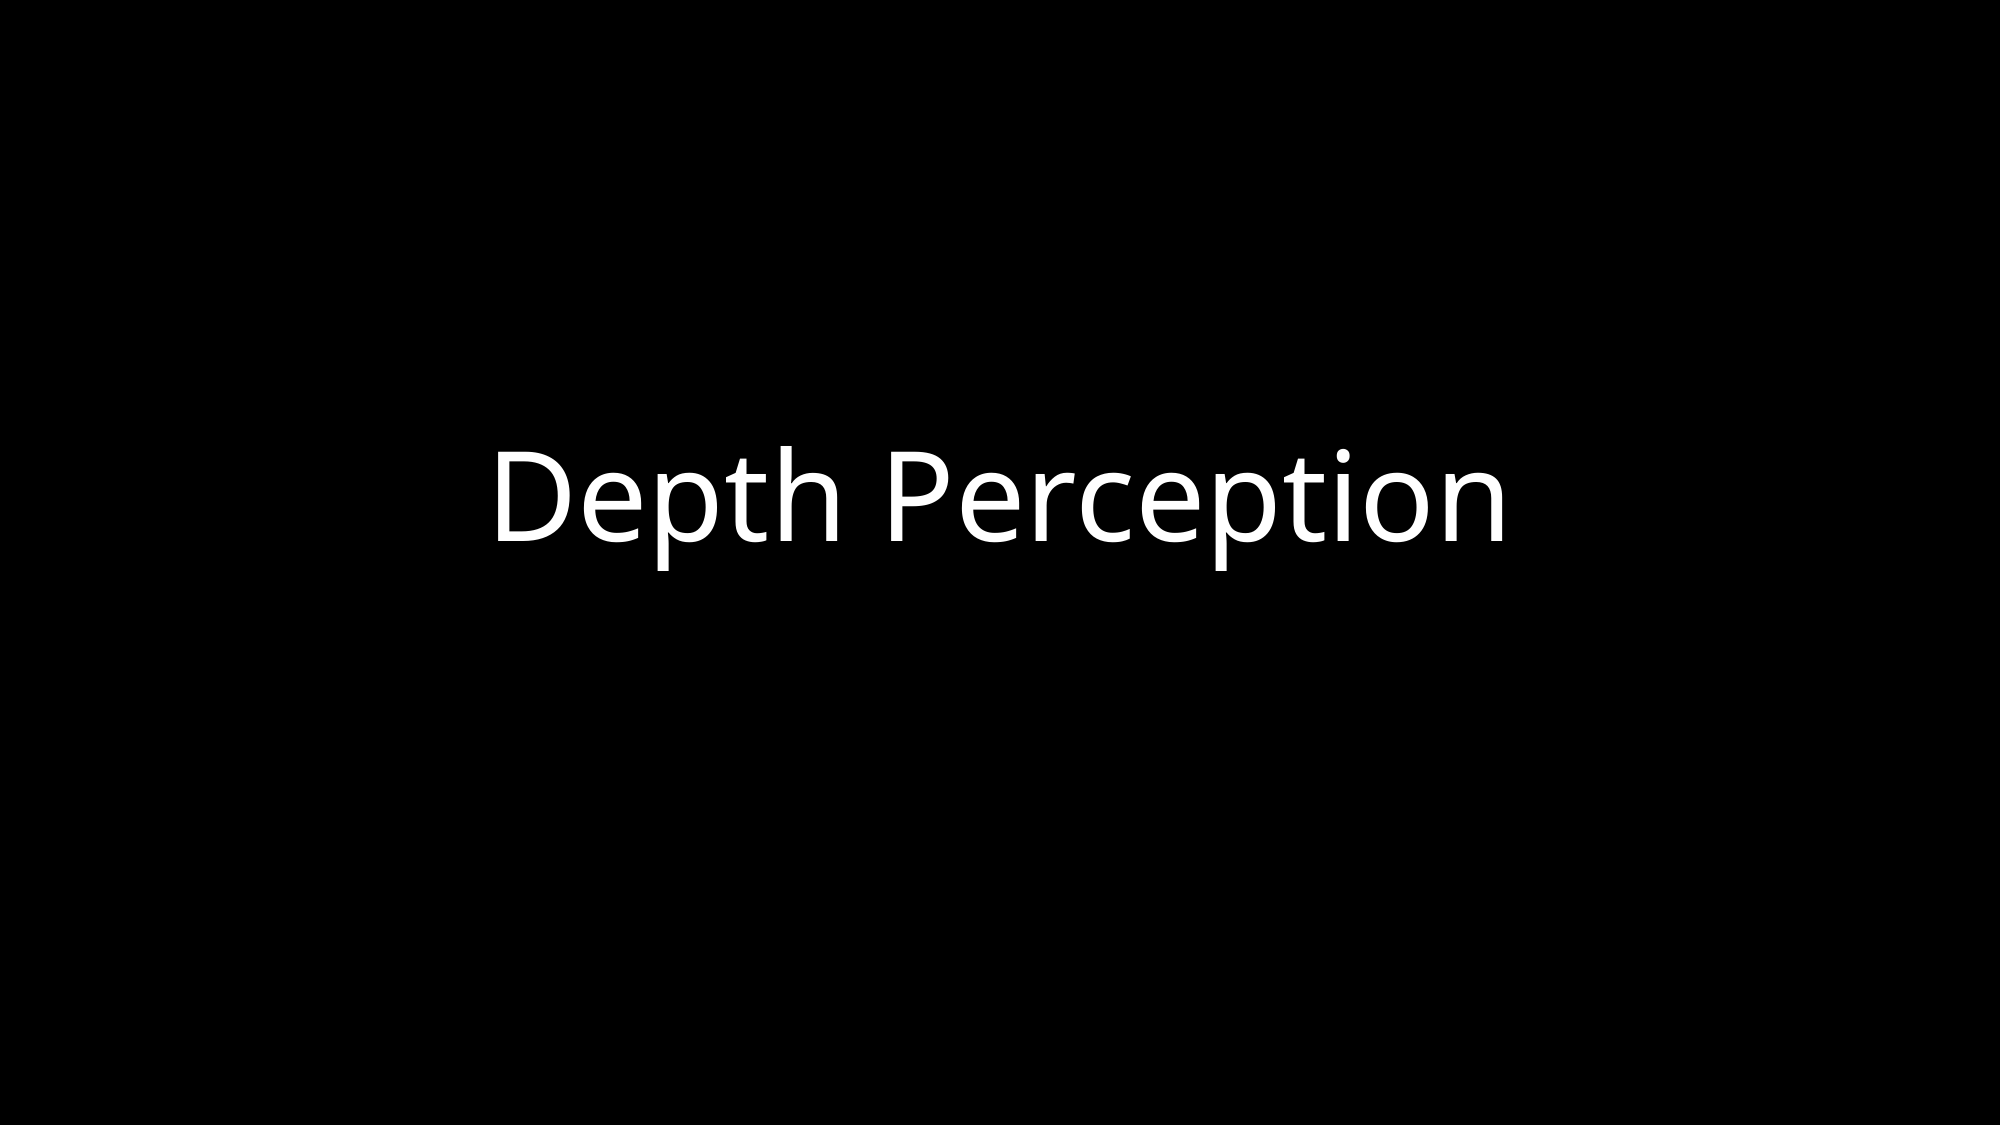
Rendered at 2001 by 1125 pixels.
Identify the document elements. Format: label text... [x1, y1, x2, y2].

title Depth Perception [249, 184, 1750, 576]
